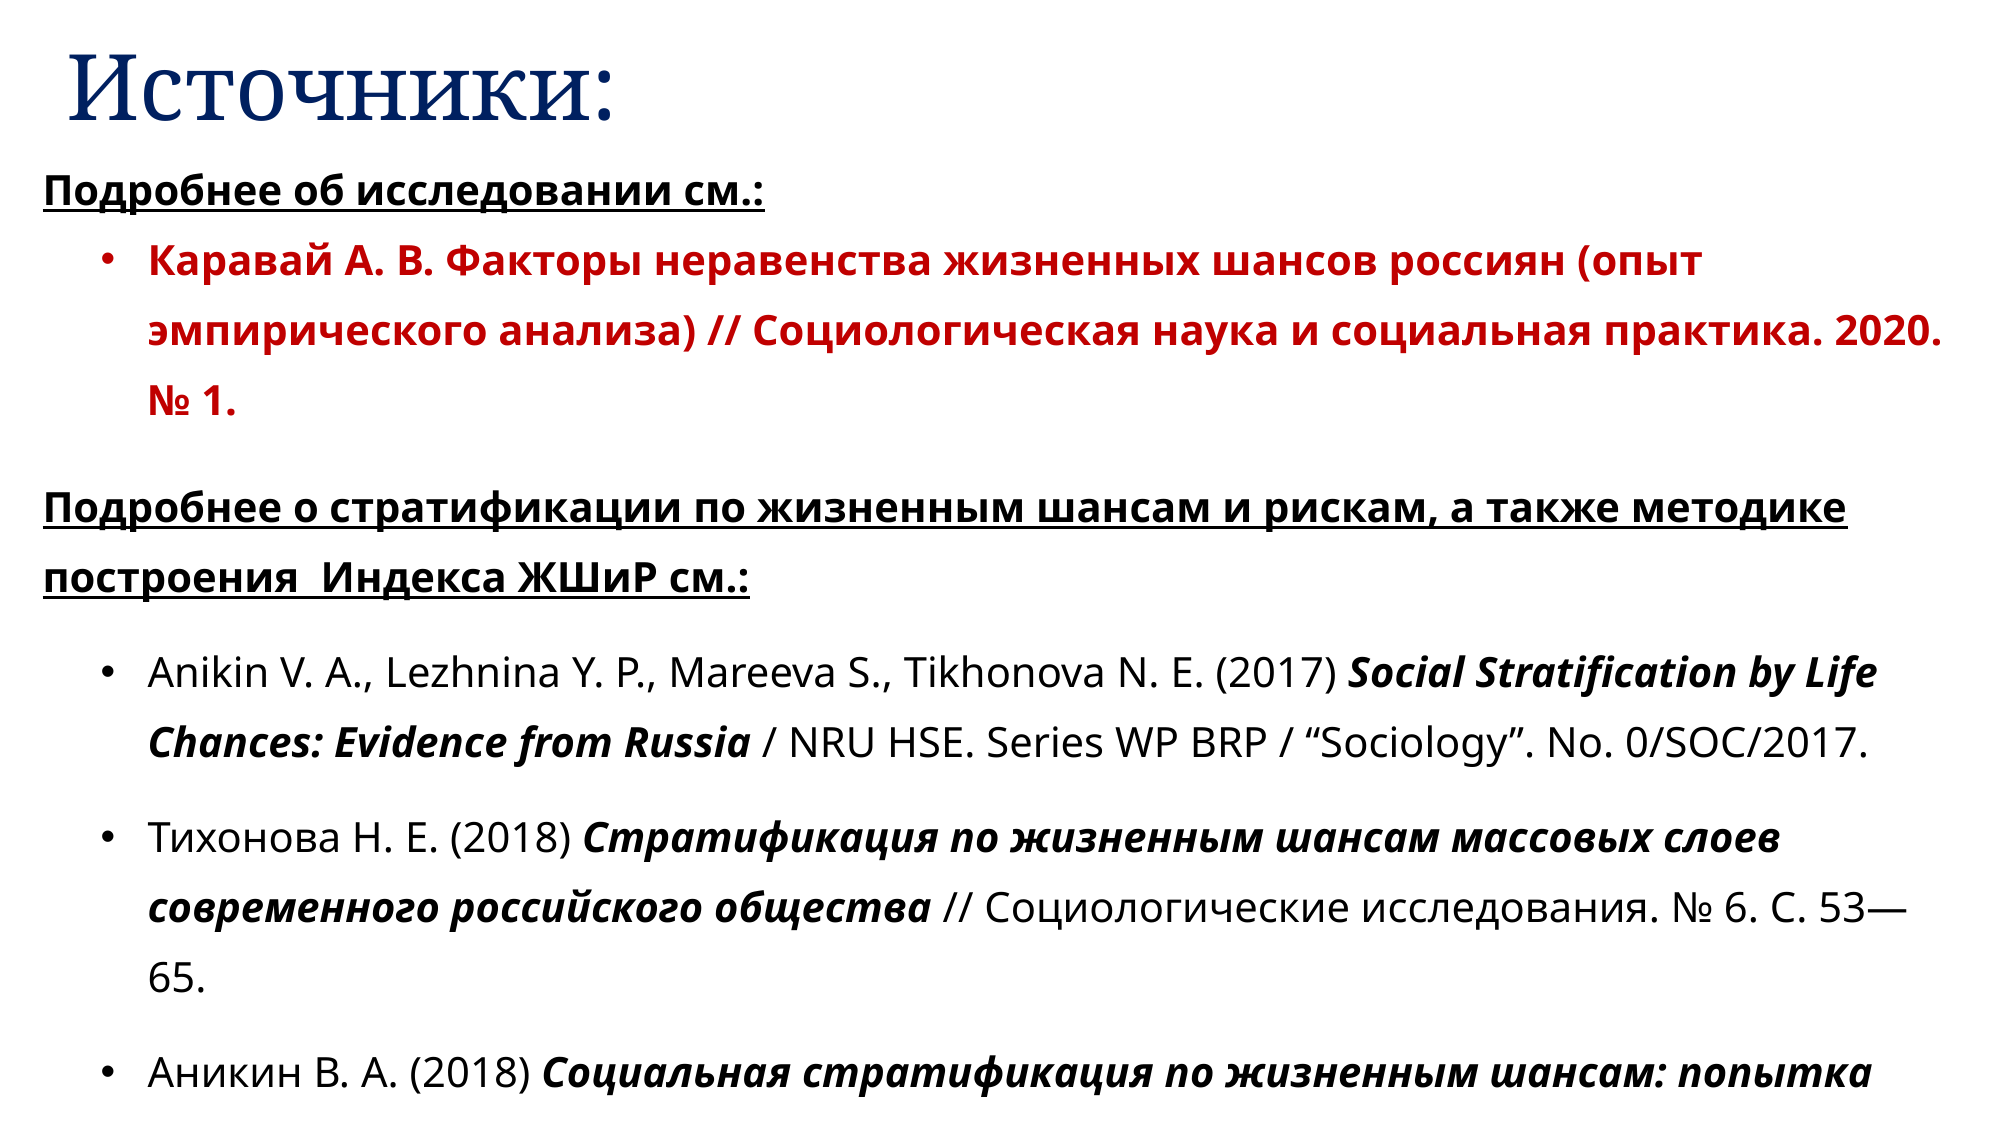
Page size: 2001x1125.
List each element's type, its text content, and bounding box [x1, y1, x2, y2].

text_box Подробнее об исследовании см.: Каравай А. В. Факторы неравенства жизненных шансов россиян (опыт эмпирического анализа) // Социологическая наука и социальная практика. 2020. № 1. Подробнее о стратификации по жизненным шансам и рискам, а также методике построения Индекса ЖШиР см.: Anikin V. A., Lezhnina Y. P., Mareeva S., Tikhonova N. E. (2017) Social Stratification by Life Chances: Evidence from Russia / NRU HSE. Series WP BRP / “Sociology”. No. 0/SOC/2017. Тихонова Н. Е. (2018) Стратификация по жизненным шансам массовых слоев современного российского общества // Социологические исследования. № 6. С. 53—65. Аникин В. А. (2018) Социальная стратификация по жизненным шансам: попытка операционализации для массовых опросов // Мониторинг общественного мнения: Экономические и социальные перемены. № 4. С. 39—67. [27, 136, 1977, 1125]
title Источники: [51, 32, 2000, 149]
